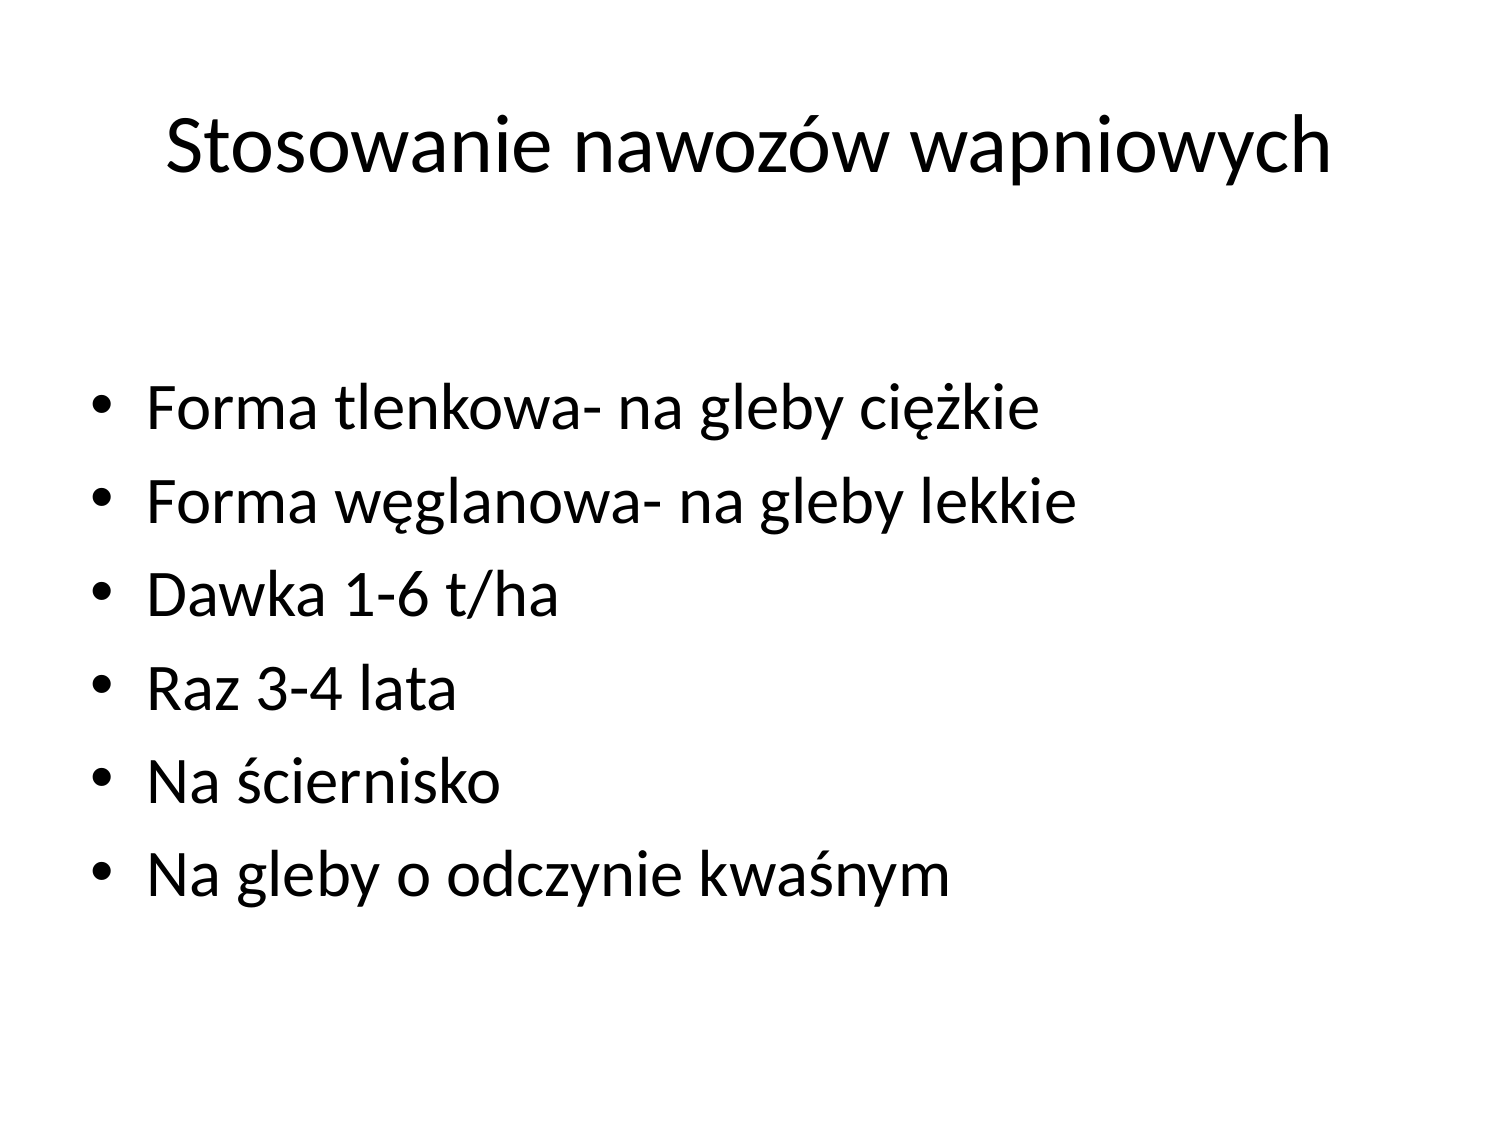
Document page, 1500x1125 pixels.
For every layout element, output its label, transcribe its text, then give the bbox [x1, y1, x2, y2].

list Forma tlenkowa- na gleby ciężkie Forma węglanowa- na gleby lekkie Dawka 1-6 t/ha Raz 3-4 lata Na ściernisko Na gleby o odczynie kwaśnym [75, 262, 1425, 1005]
title Stosowanie nawozów wapniowych [75, 45, 1425, 233]
